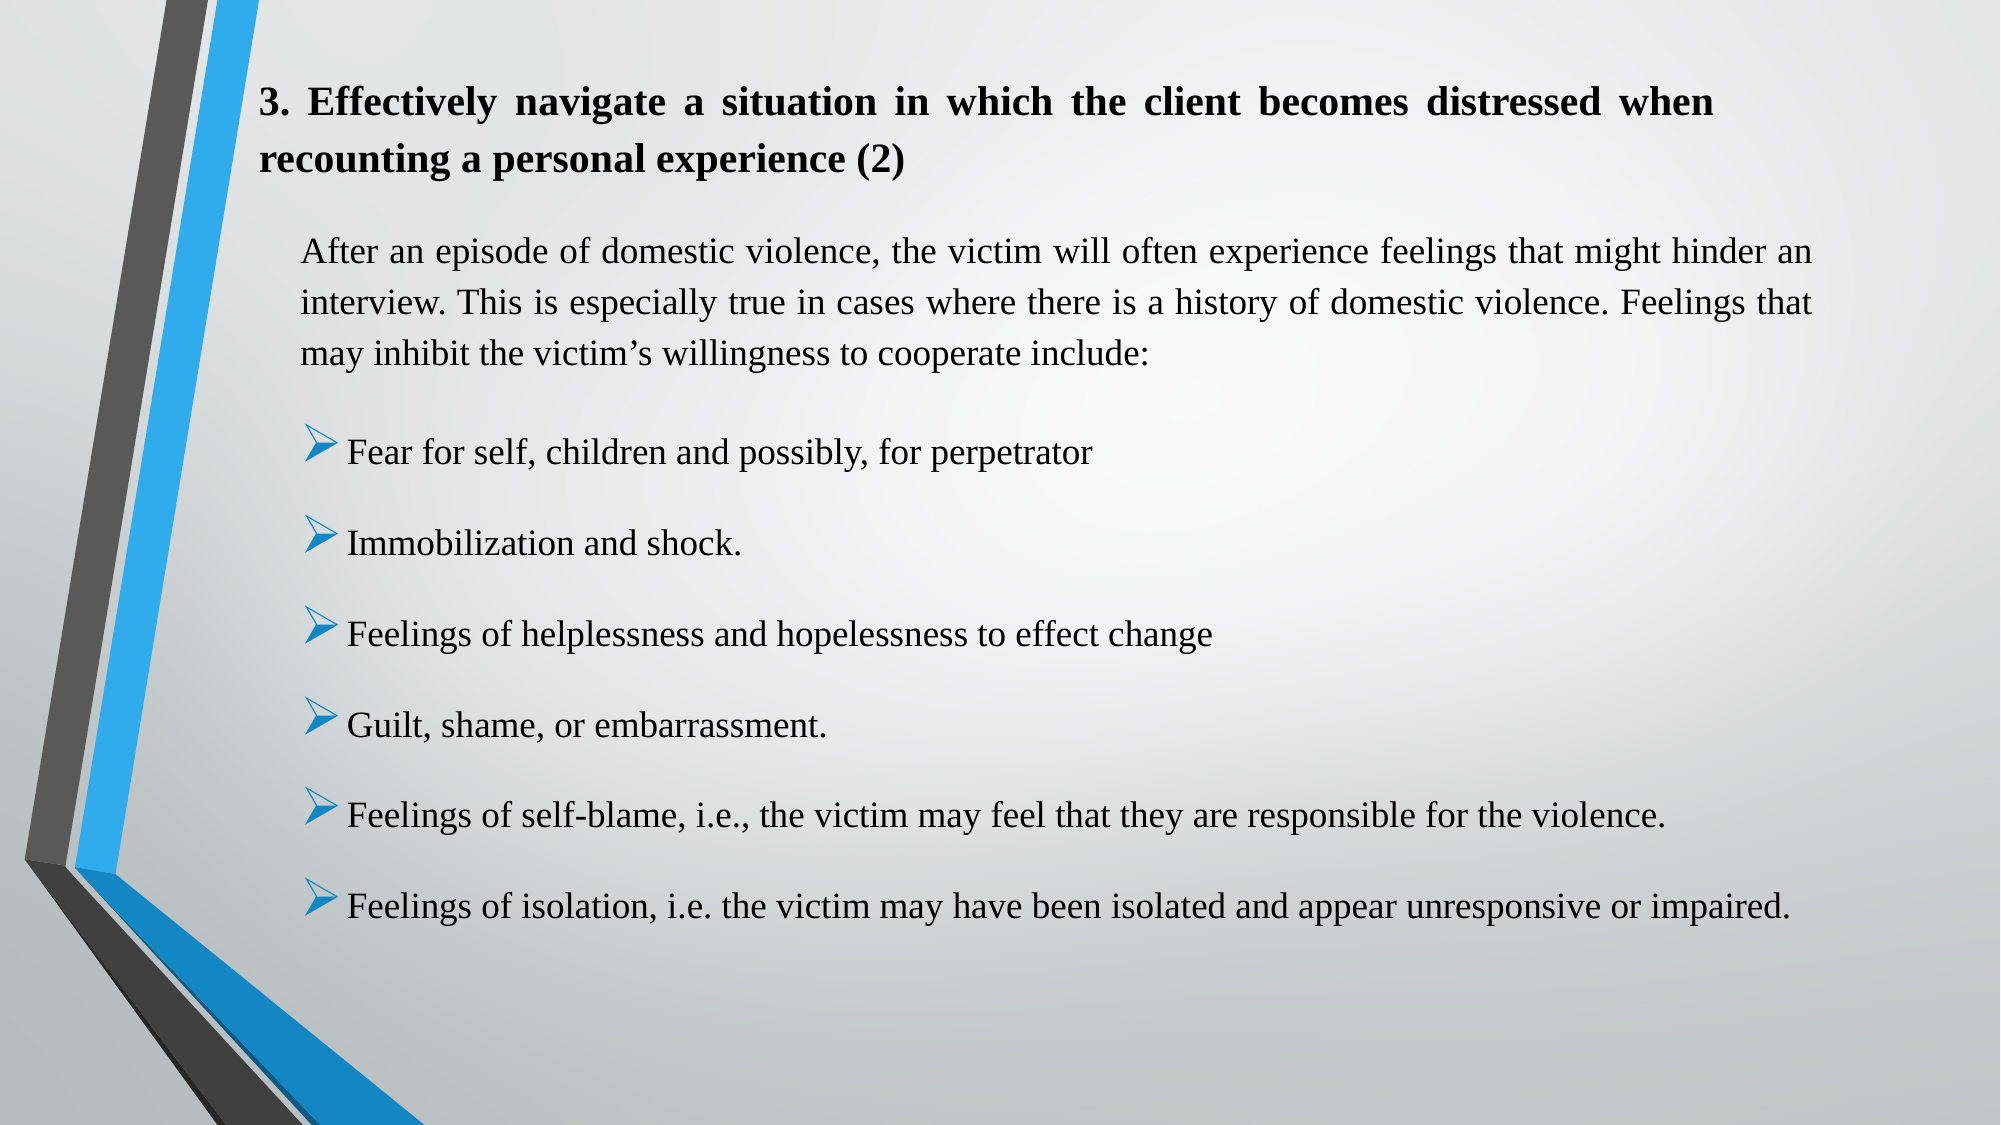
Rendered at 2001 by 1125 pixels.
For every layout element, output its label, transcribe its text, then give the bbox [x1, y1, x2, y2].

list After an episode of domestic violence, the victim will often experience feelings that might hinder an interview. This is especially true in cases where there is a history of domestic violence. Feelings that may inhibit the victim’s willingness to cooperate include: Fear for self, children and possibly, for perpetrator Immobilization and shock. Feelings of helplessness and hopelessness to effect change Guilt, shame, or embarrassment. Feelings of self-blame, i.e., the victim may feel that they are responsible for the violence. Feelings of isolation, i.e. the victim may have been isolated and appear unresponsive or impaired. [285, 139, 1830, 1014]
text_box 3. Effectively navigate a situation in which the client becomes distressed when recounting a personal experience (2) [243, 58, 1731, 267]
